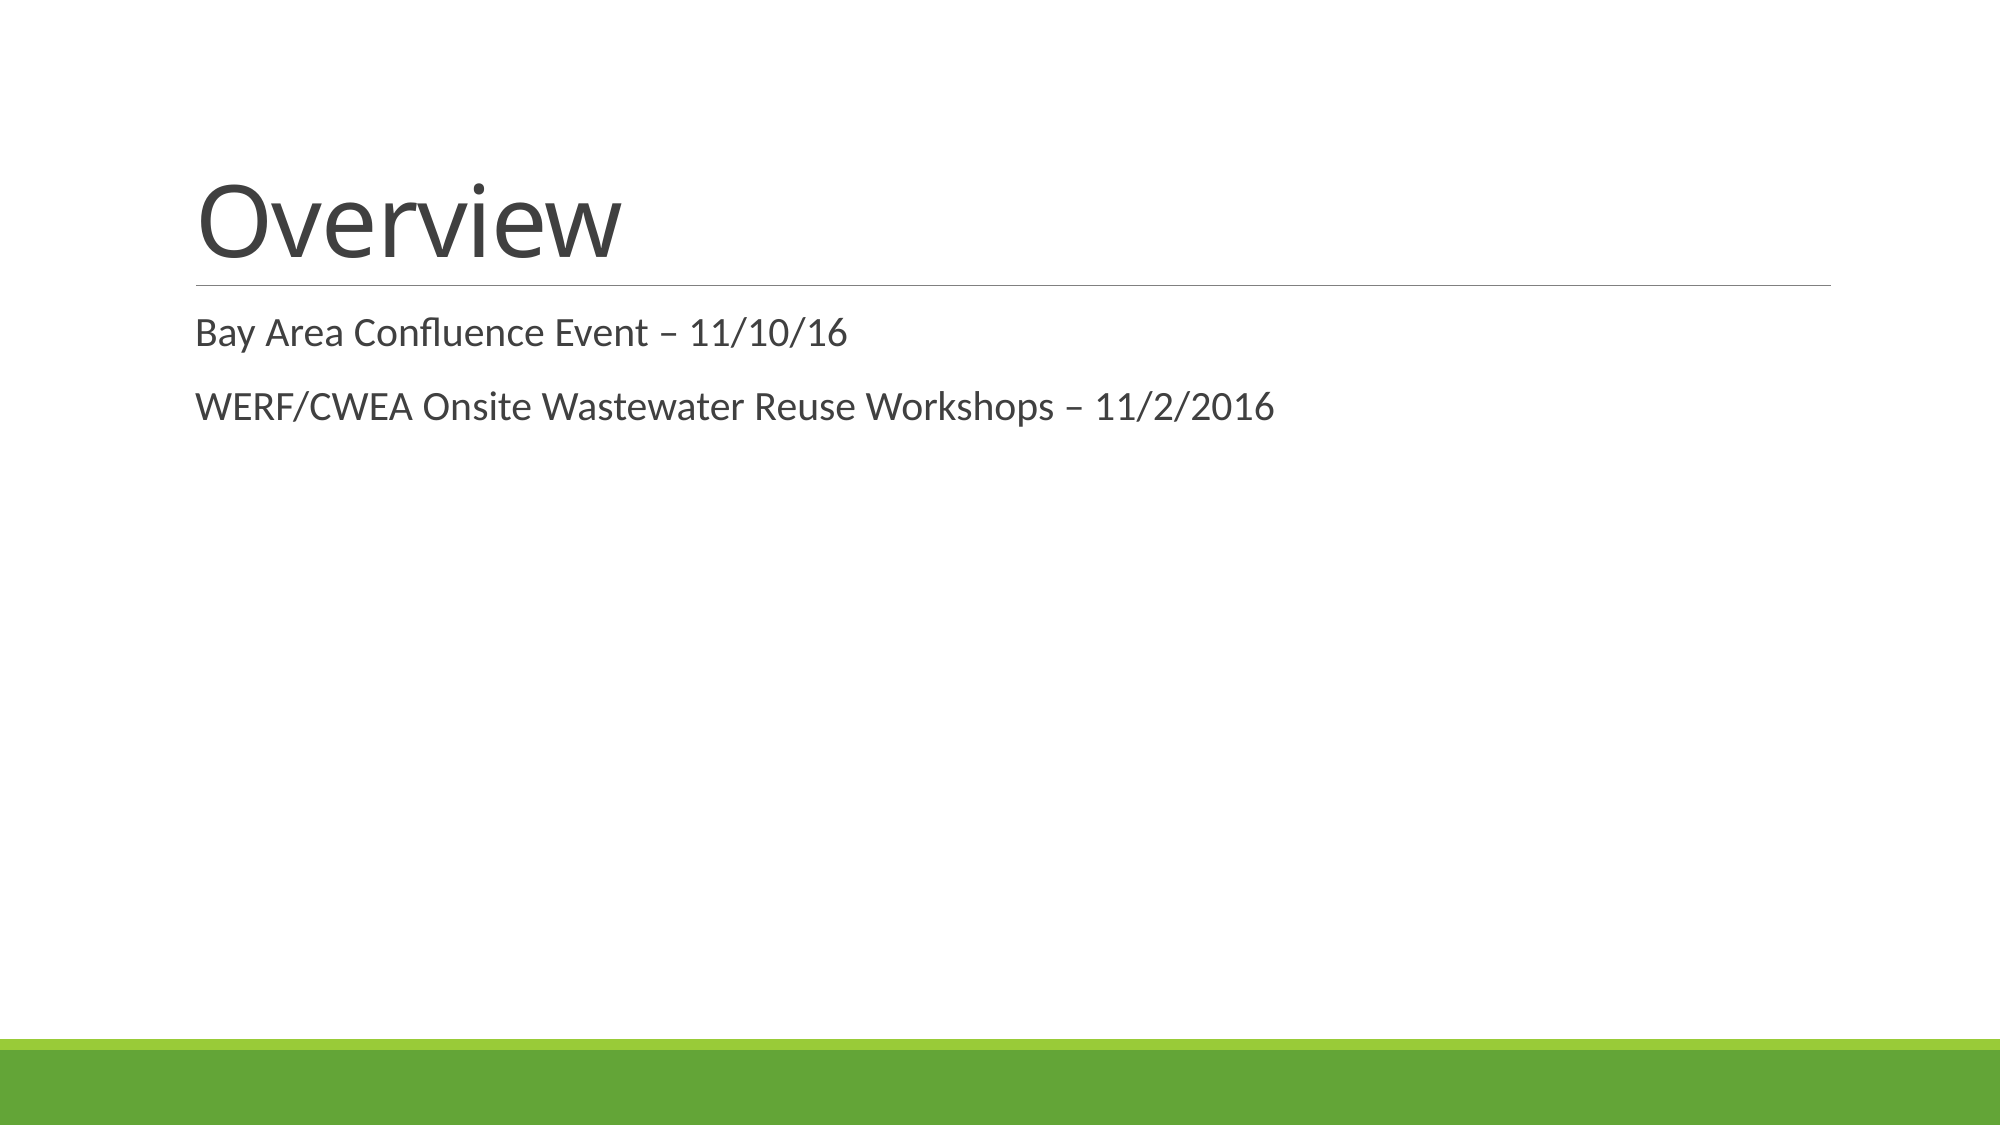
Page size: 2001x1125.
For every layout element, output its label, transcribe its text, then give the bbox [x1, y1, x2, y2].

list Bay Area Confluence Event – 11/10/16 WERF/CWEA Onsite Wastewater Reuse Workshops – 11/2/2016 [180, 302, 1830, 963]
title Overview [180, 47, 1830, 285]
